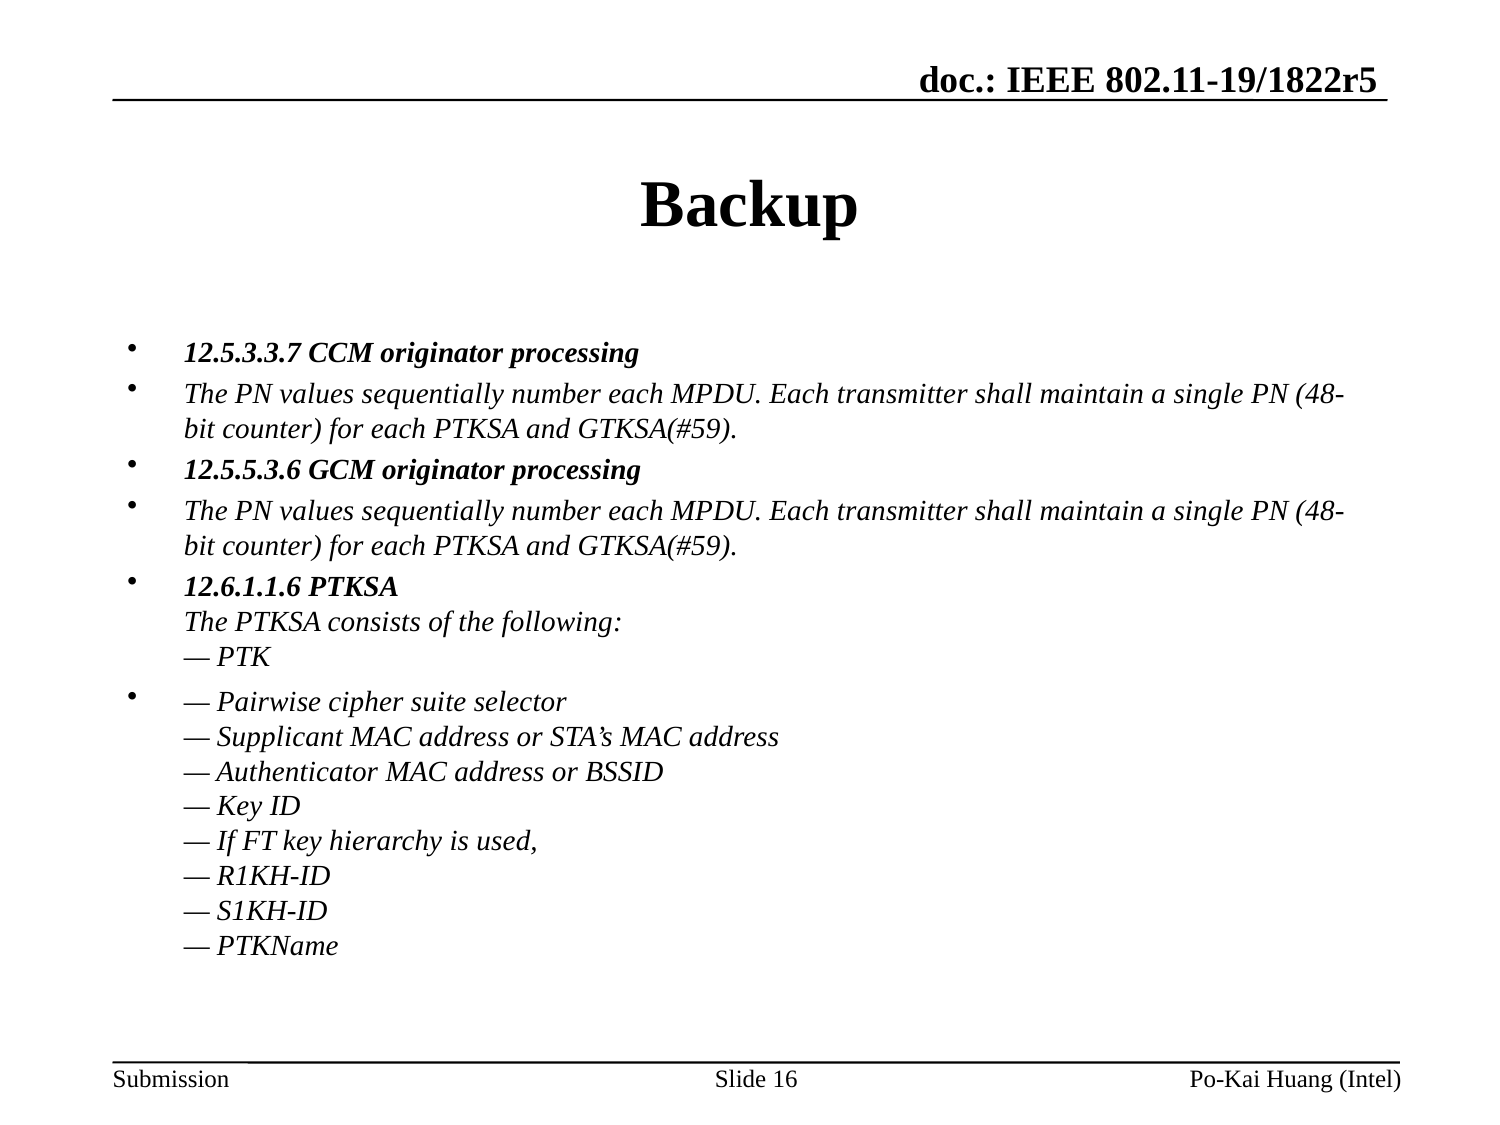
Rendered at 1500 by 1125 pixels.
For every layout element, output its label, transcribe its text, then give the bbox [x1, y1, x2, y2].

title Backup [112, 112, 1388, 288]
slide_number Slide 16 [712, 1061, 800, 1093]
list 12.5.3.3.7 CCM originator processing The PN values sequentially number each MPDU. Each transmitter shall maintain a single PN (48-bit counter) for each PTKSA and GTKSA(#59). 12.5.5.3.6 GCM originator processing The PN values sequentially number each MPDU. Each transmitter shall maintain a single PN (48-bit counter) for each PTKSA and GTKSA(#59). 12.6.1.1.6 PTKSA The PTKSA consists of the following: — PTK — Pairwise cipher suite selector — Supplicant MAC address or STA’s MAC address — Authenticator MAC address or BSSID — Key ID — If FT key hierarchy is used, — R1KH-ID — S1KH-ID — PTKName [112, 326, 1388, 1002]
footer Po-Kai Huang (Intel) [1186, 1061, 1402, 1093]
